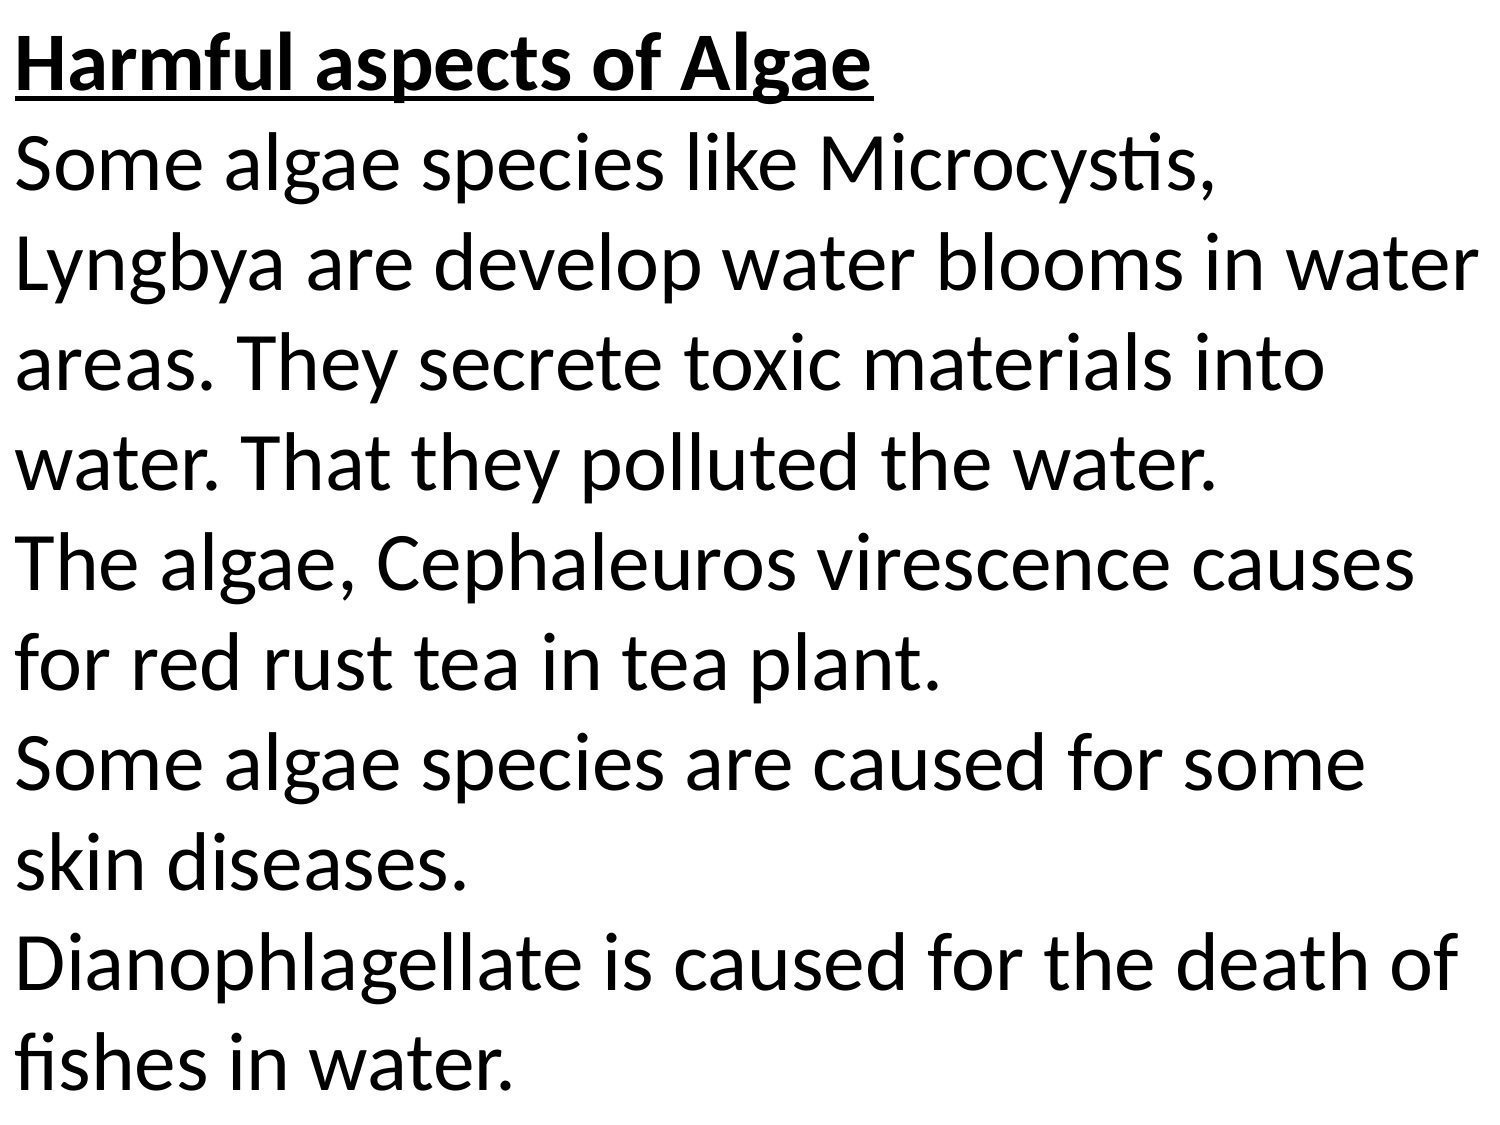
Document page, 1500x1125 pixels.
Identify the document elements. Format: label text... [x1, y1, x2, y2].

text_box Harmful aspects of Algae Some algae species like Microcystis, Lyngbya are develop water blooms in water areas. They secrete toxic materials into water. That they polluted the water. The algae, Cephaleuros virescence causes for red rust tea in tea plant. Some algae species are caused for some skin diseases. Dianophlagellate is caused for the death of fishes in water. [0, 0, 1500, 1115]
